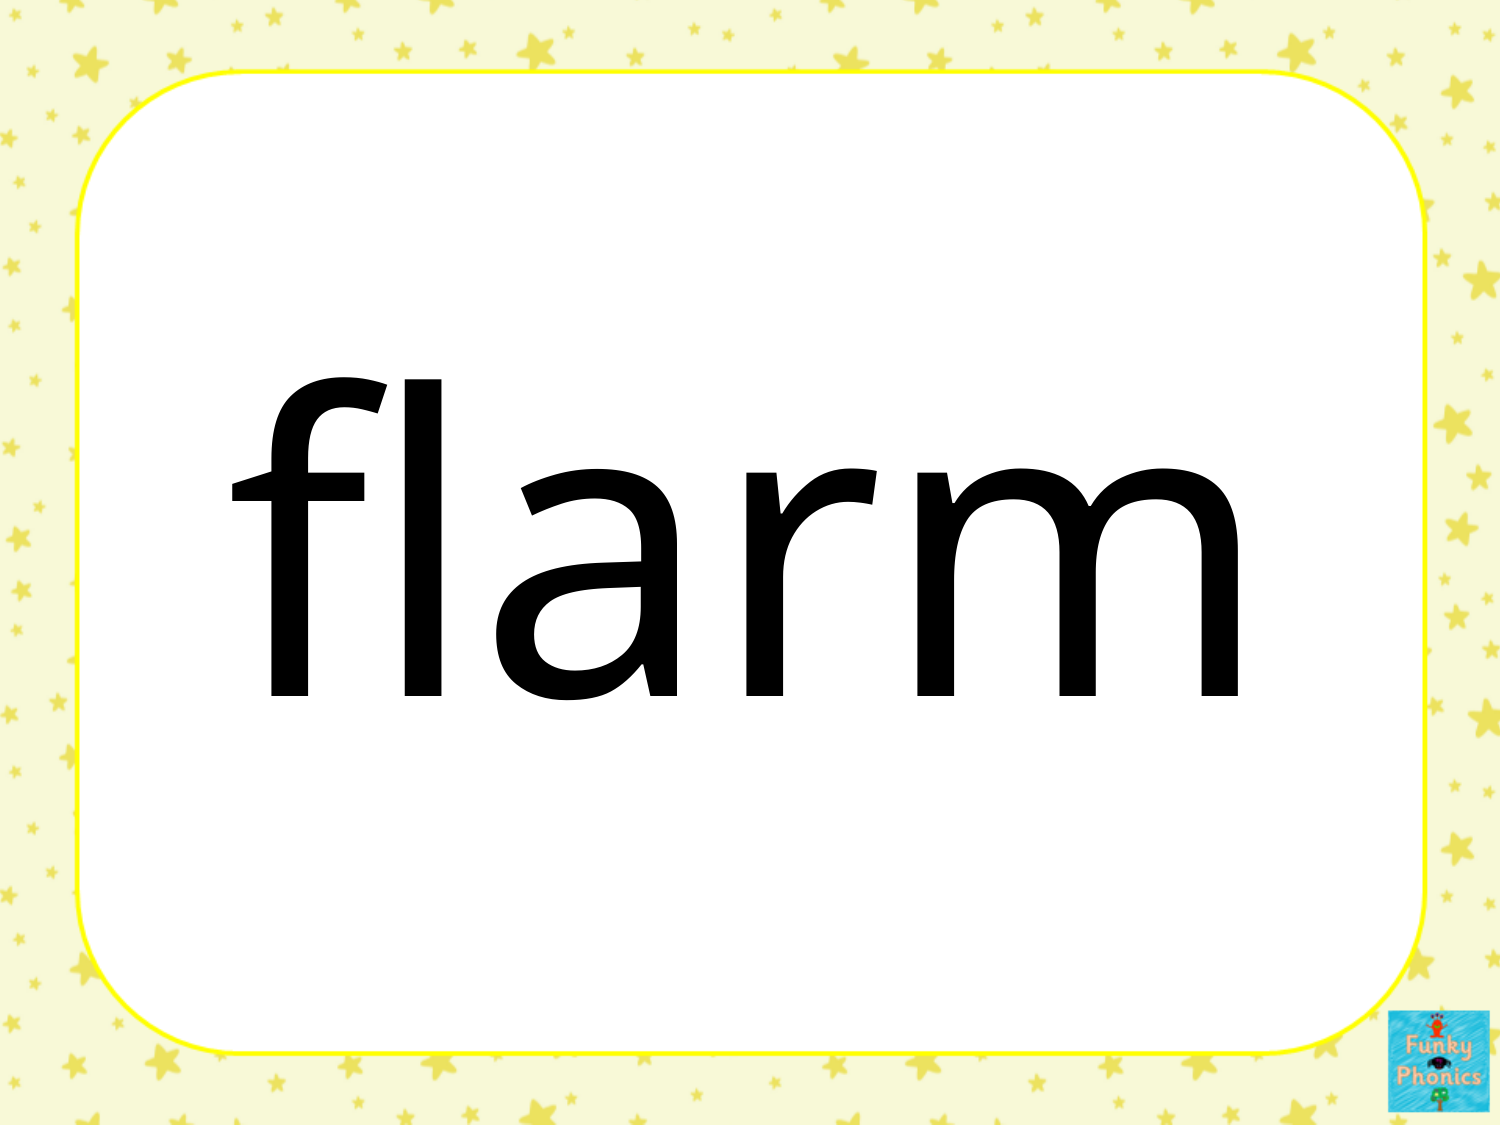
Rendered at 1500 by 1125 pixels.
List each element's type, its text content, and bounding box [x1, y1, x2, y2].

title flarm [112, 408, 1388, 650]
picture [0, 0, 1500, 1125]
